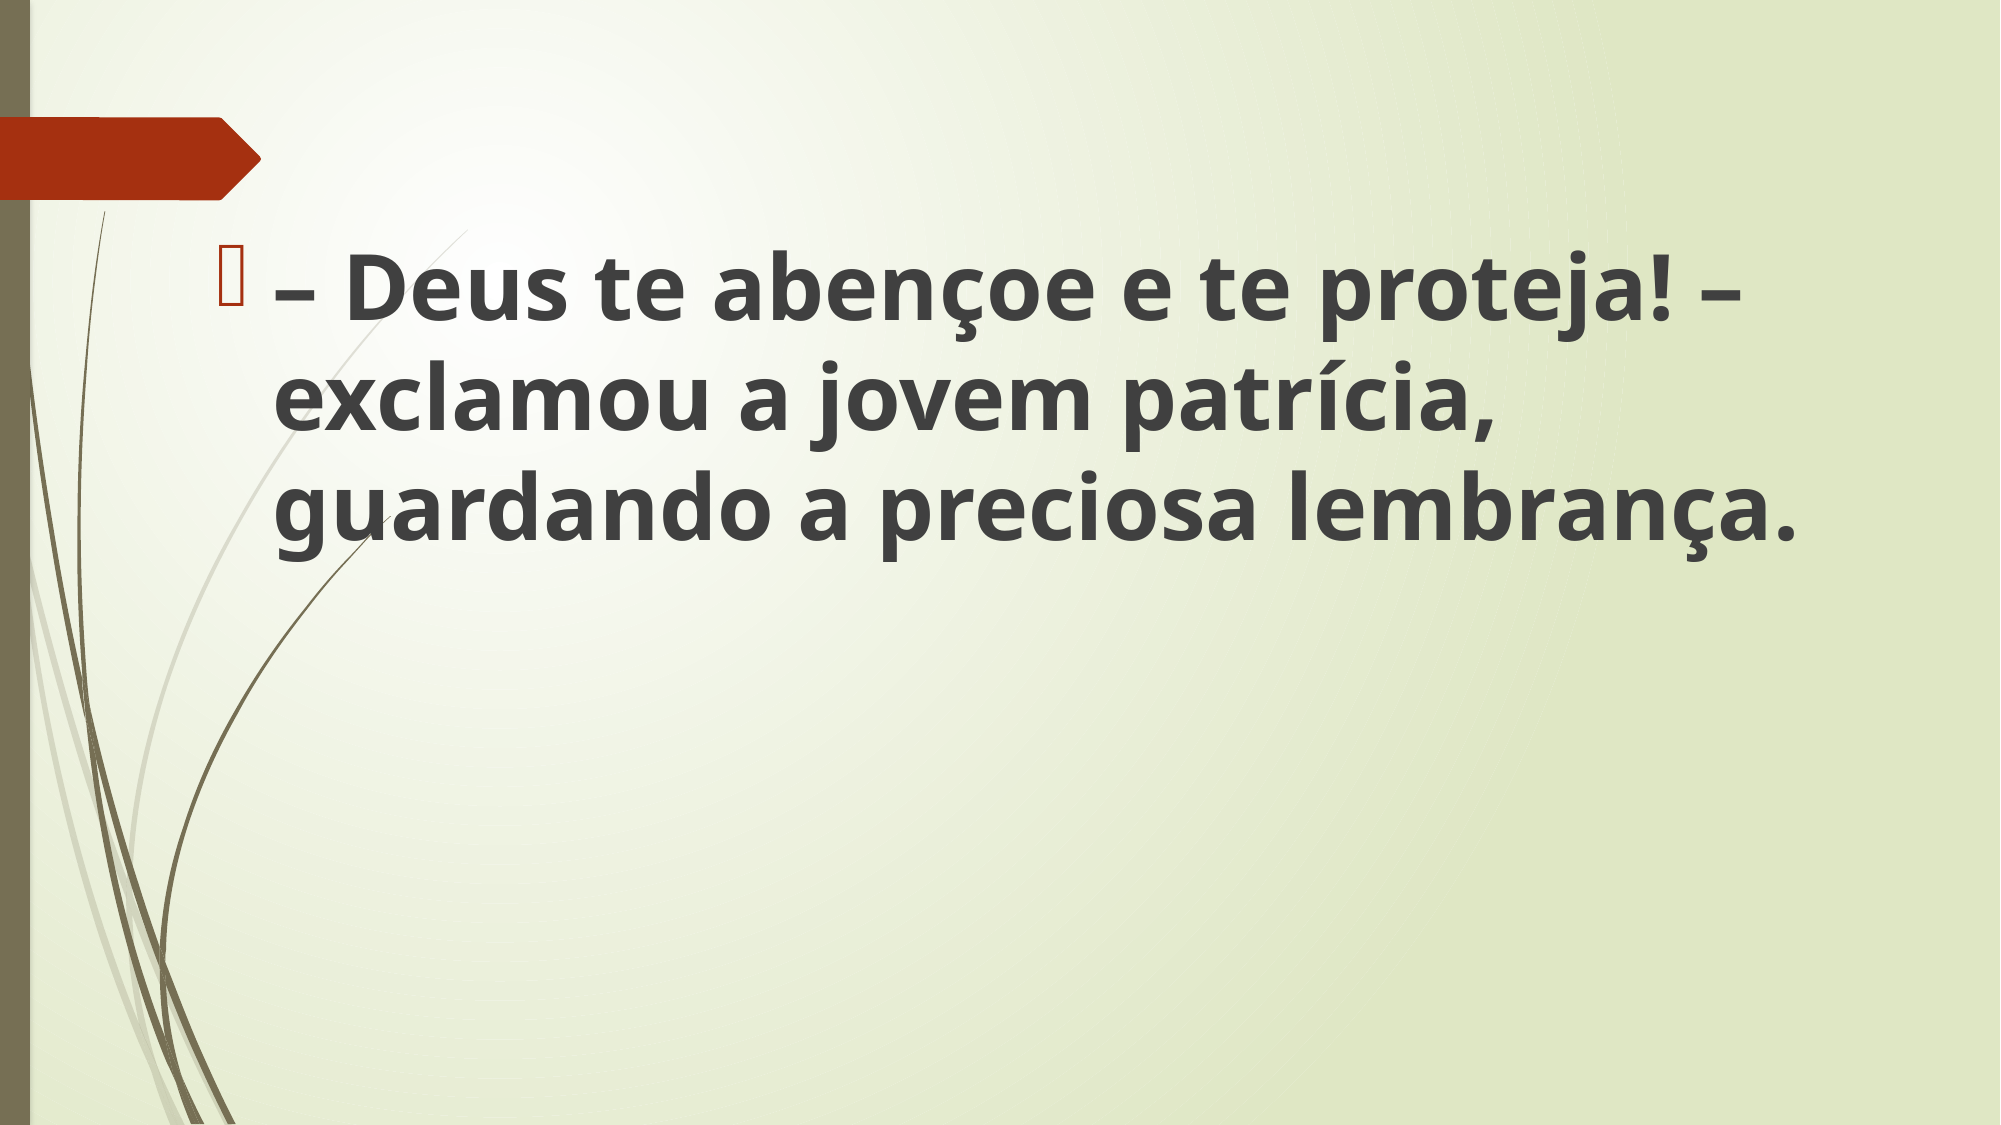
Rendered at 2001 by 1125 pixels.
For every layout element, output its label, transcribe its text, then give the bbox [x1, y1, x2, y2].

list – Deus te abençoe e te proteja! – exclamou a jovem patrícia, guardando a preciosa lembrança. [201, 0, 2000, 1125]
